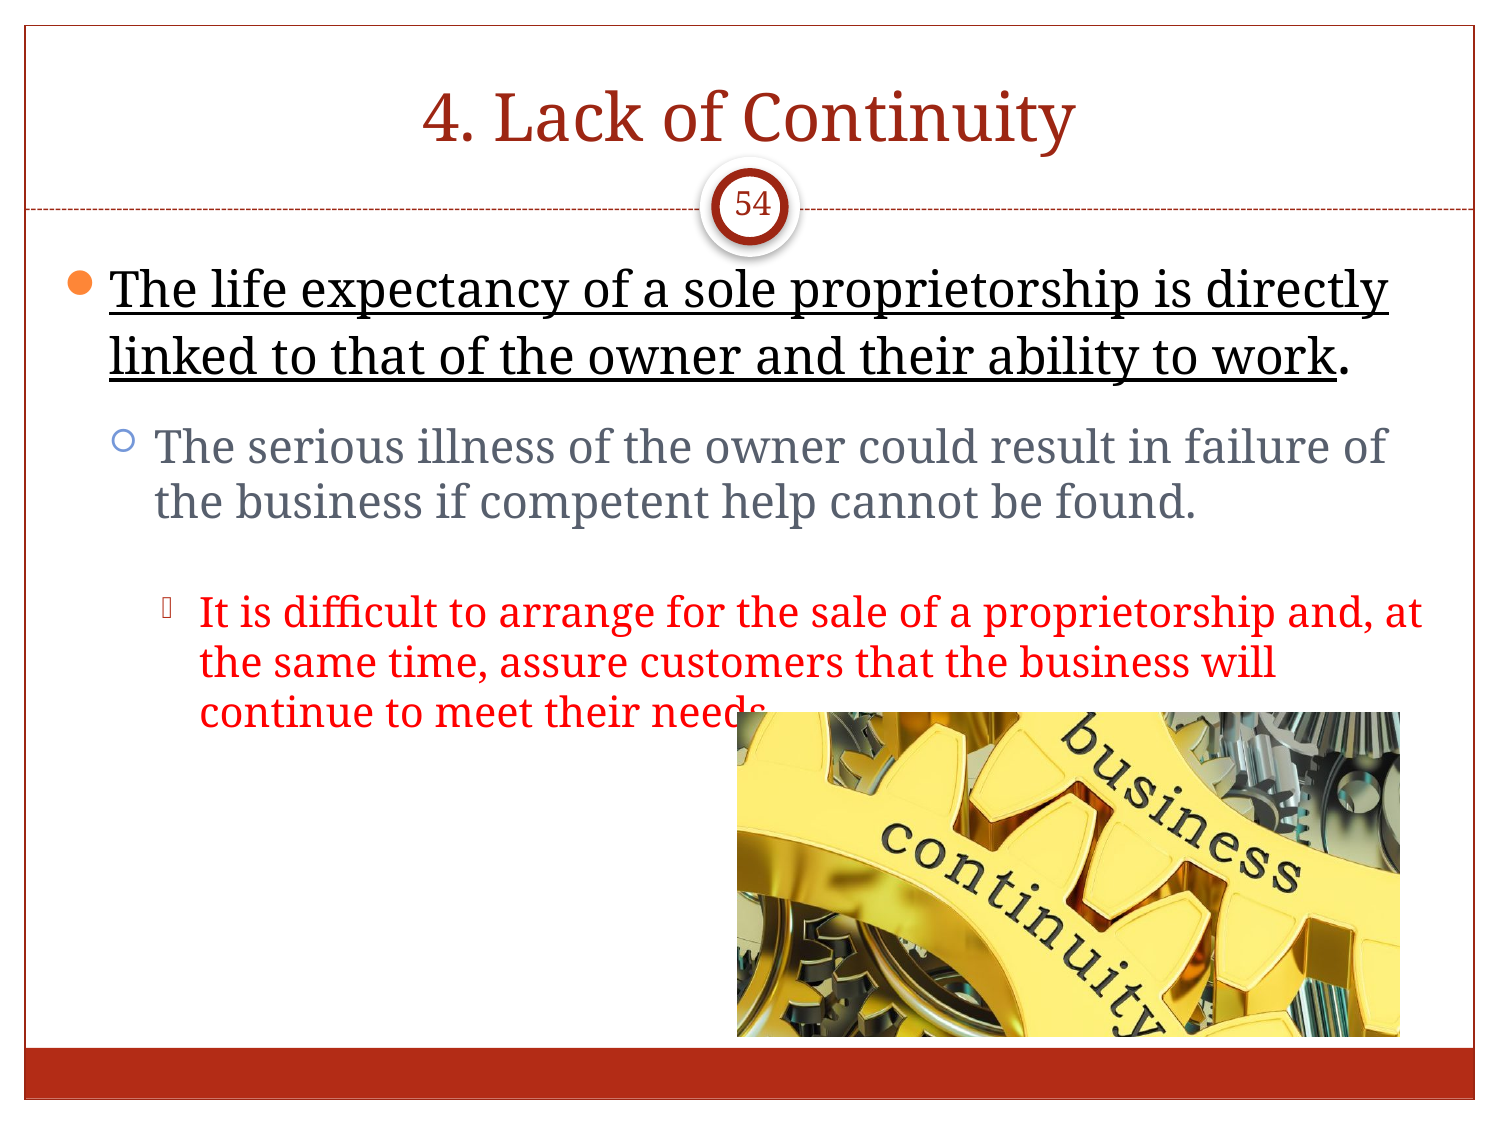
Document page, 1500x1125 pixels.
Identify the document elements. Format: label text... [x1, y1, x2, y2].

picture [737, 712, 1401, 1037]
list The life expectancy of a sole proprietorship is directly linked to that of the owner and their ability to work. The serious illness of the owner could result in failure of the business if competent help cannot be found. It is difficult to arrange for the sale of a proprietorship and, at the same time, assure customers that the business will continue to meet their needs. [49, 250, 1445, 1001]
title 4. Lack of Continuity [49, 37, 1450, 162]
slide_number 54 [715, 168, 791, 241]
